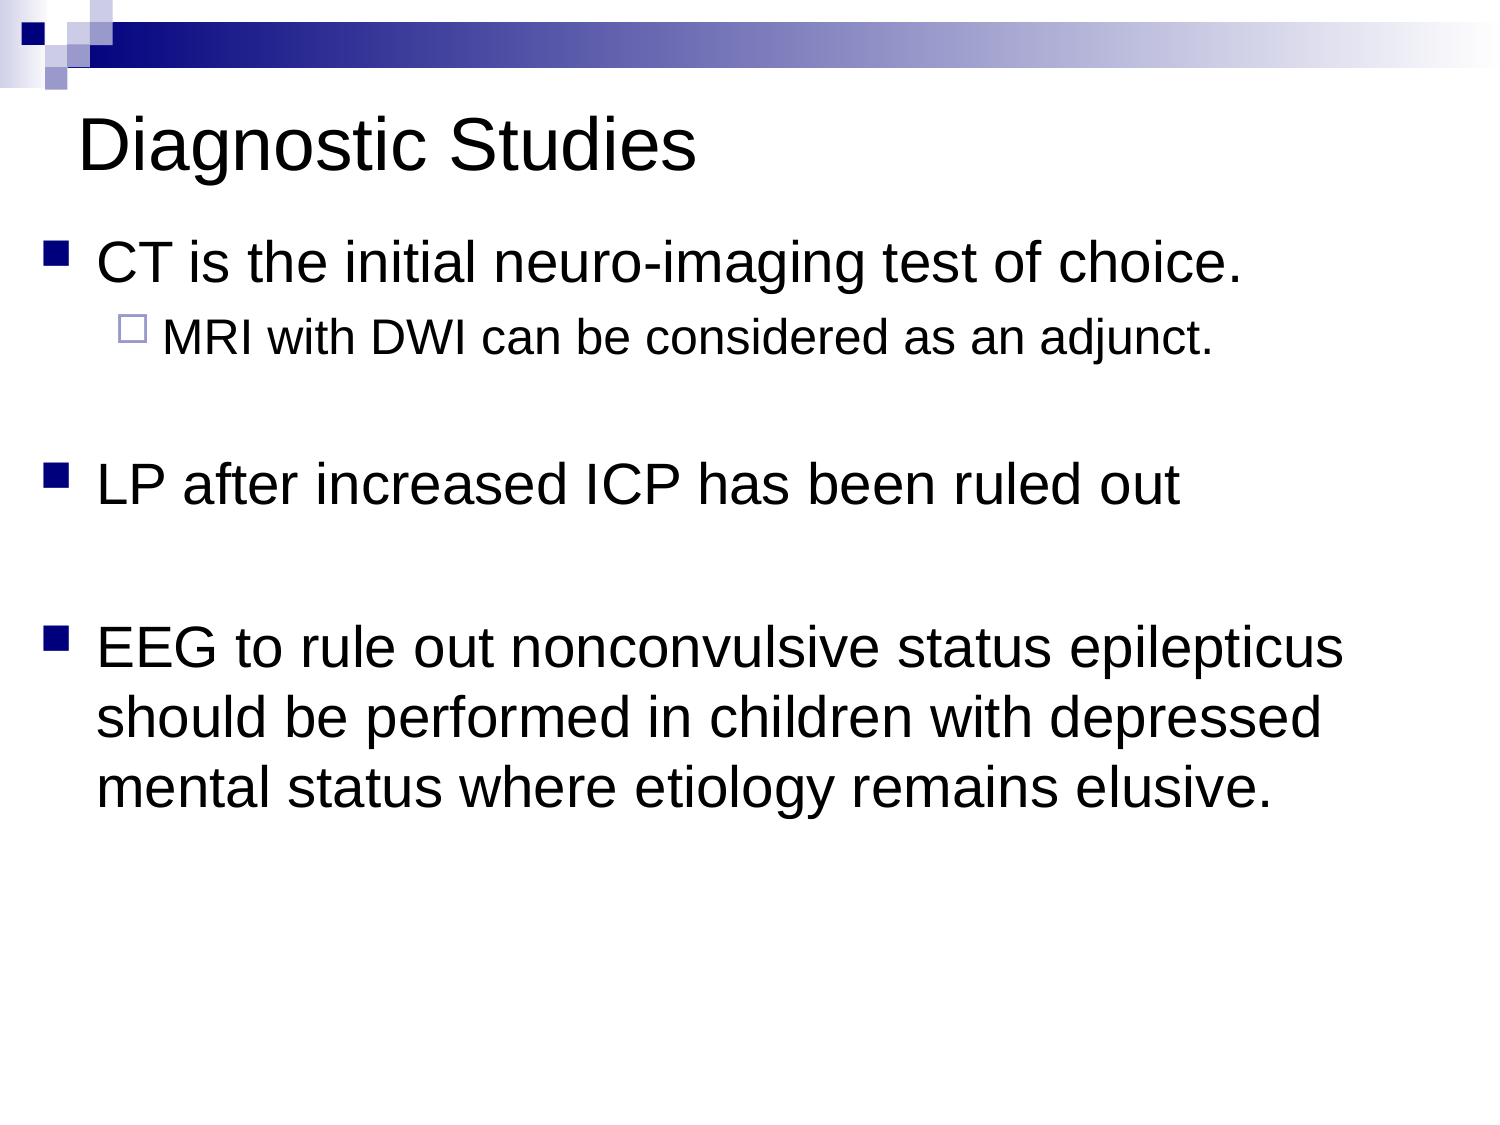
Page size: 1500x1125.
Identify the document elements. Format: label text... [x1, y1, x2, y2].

list CT is the initial neuro-imaging test of choice. MRI with DWI can be considered as an adjunct. LP after increased ICP has been ruled out EEG to rule out nonconvulsive status epilepticus should be performed in children with depressed mental status where etiology remains elusive. [24, 216, 1476, 1088]
title Diagnostic Studies [62, 84, 1263, 197]
